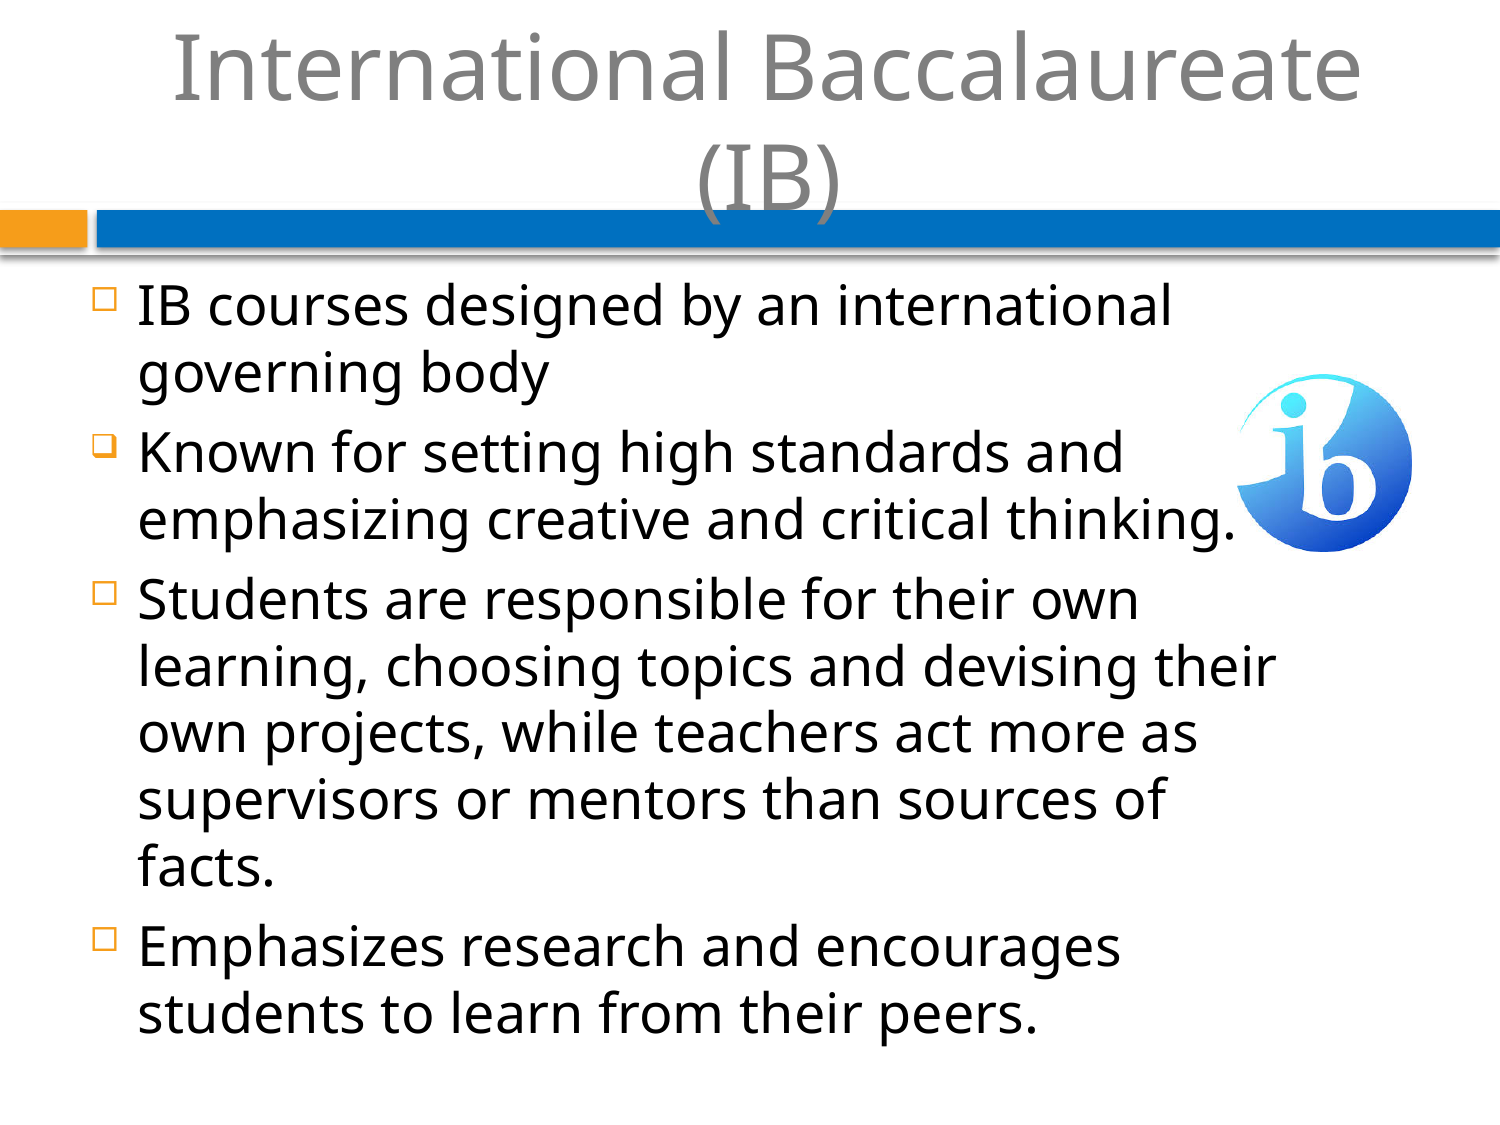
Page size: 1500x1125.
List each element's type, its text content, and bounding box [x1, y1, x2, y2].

picture [1237, 374, 1412, 552]
title International Baccalaureate (IB) [100, 37, 1438, 200]
list IB courses designed by an international governing body Known for setting high standards and emphasizing creative and critical thinking. Students are responsible for their own learning, choosing topics and devising their own projects, while teachers act more as supervisors or mentors than sources of facts. Emphasizes research and encourages students to learn from their peers. [75, 262, 1300, 1062]
